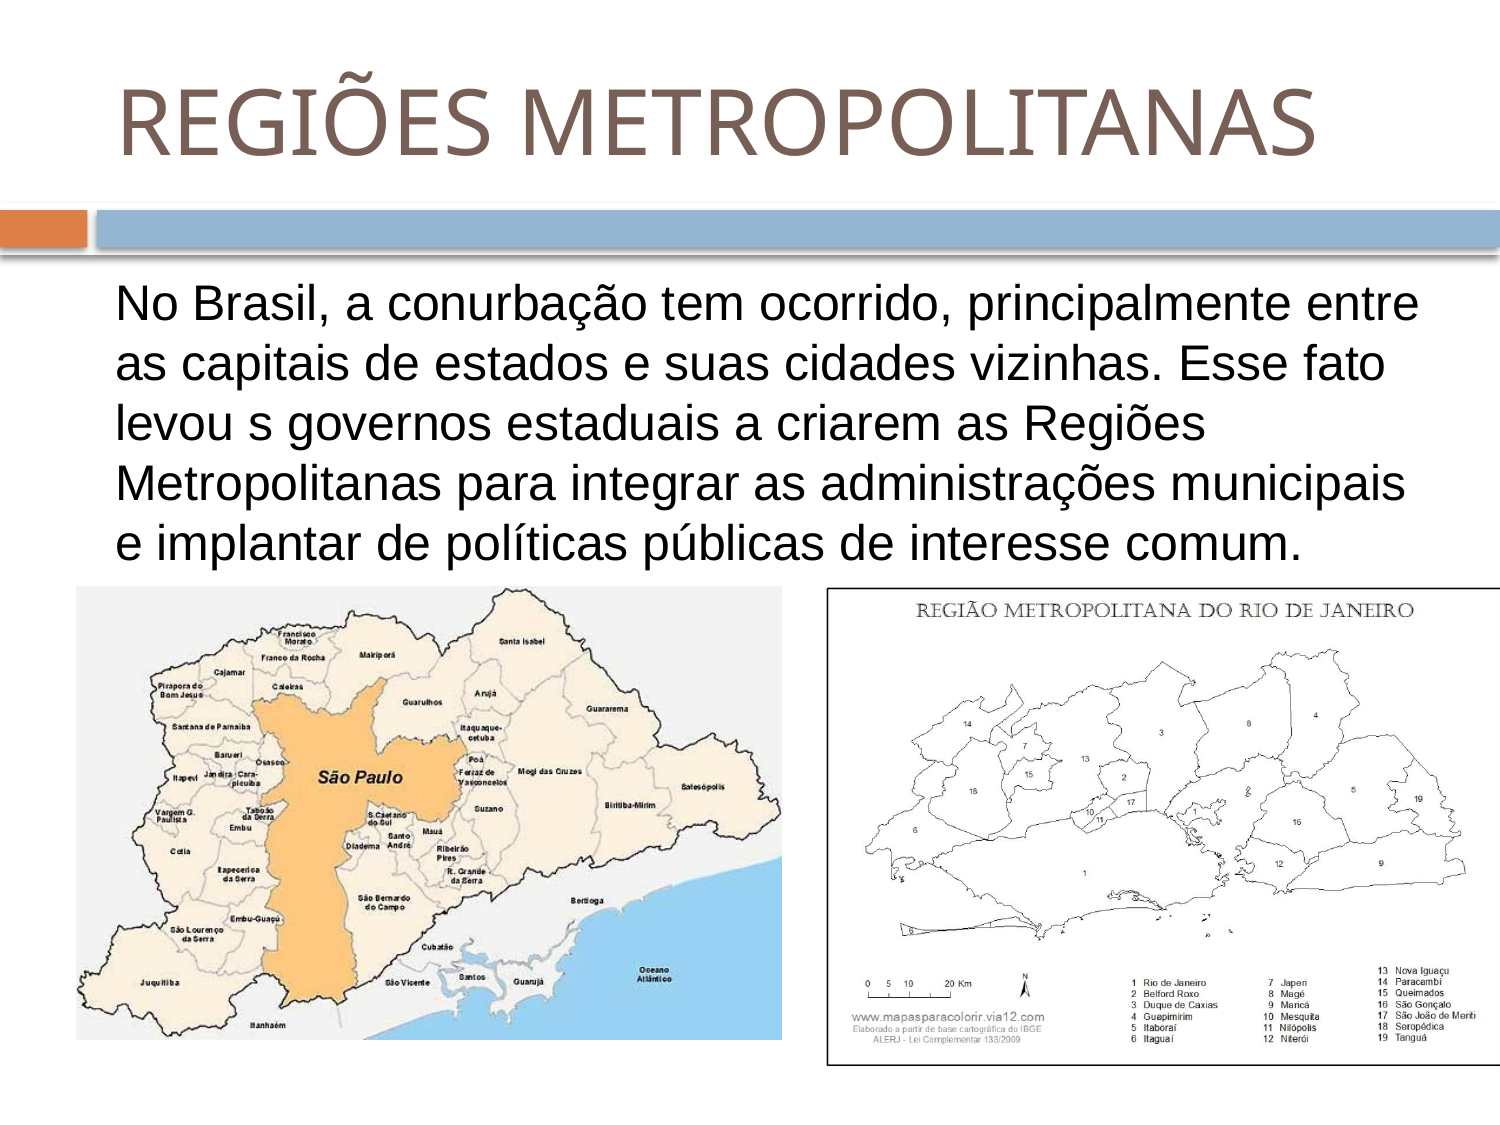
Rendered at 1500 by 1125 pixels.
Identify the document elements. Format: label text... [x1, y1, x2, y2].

picture [76, 585, 782, 1040]
title REGIÕES METROPOLITANAS [100, 37, 1438, 200]
list No Brasil, a conurbação tem ocorrido, principalmente entre as capitais de estados e suas cidades vizinhas. Esse fato levou s governos estaduais a criarem as Regiões Metropolitanas para integrar as administrações municipais e implantar de políticas públicas de interesse comum. [100, 262, 1438, 1000]
picture [825, 585, 1500, 1066]
